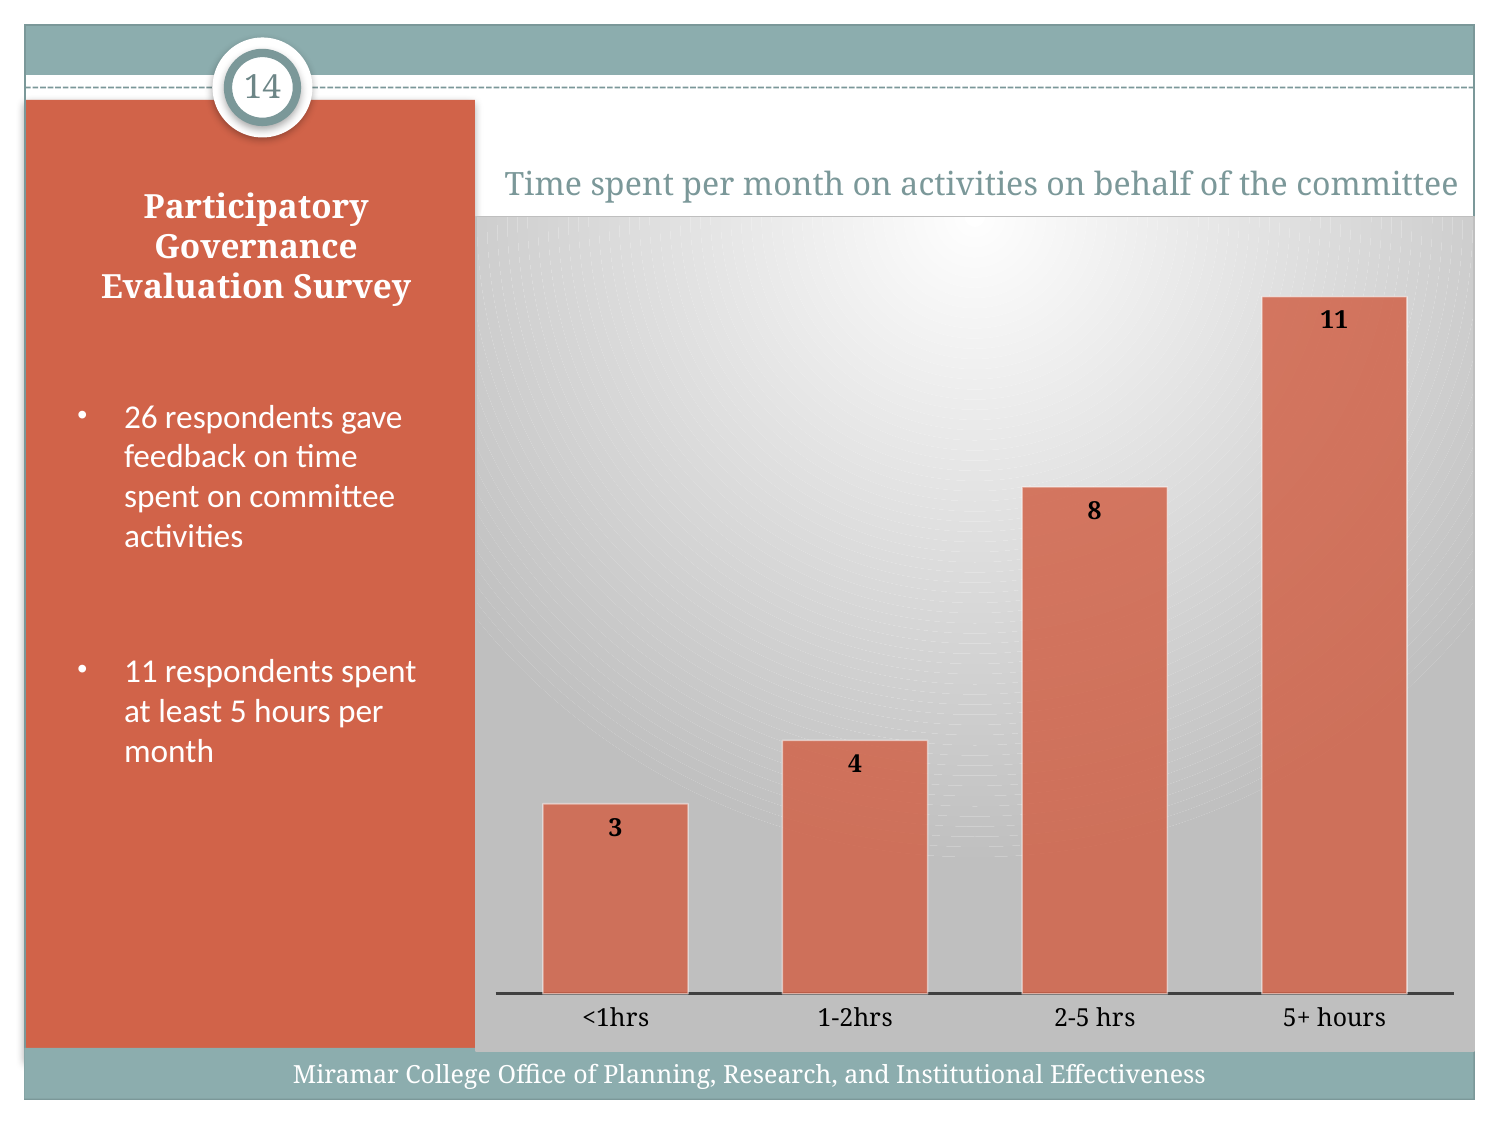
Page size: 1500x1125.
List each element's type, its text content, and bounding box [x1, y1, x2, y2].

footer Miramar College Office of Planning, Research, and Institutional Effectiveness [24, 1051, 1475, 1112]
chart [474, 215, 1476, 1052]
list 26 respondents gave feedback on time spent on committee activities 11 respondents spent at least 5 hours per month [62, 387, 450, 1005]
text_box Time spent per month on activities on behalf of the committee [488, 149, 1477, 210]
slide_number 14 [225, 51, 300, 124]
title Participatory Governance Evaluation Survey [62, 149, 450, 313]
